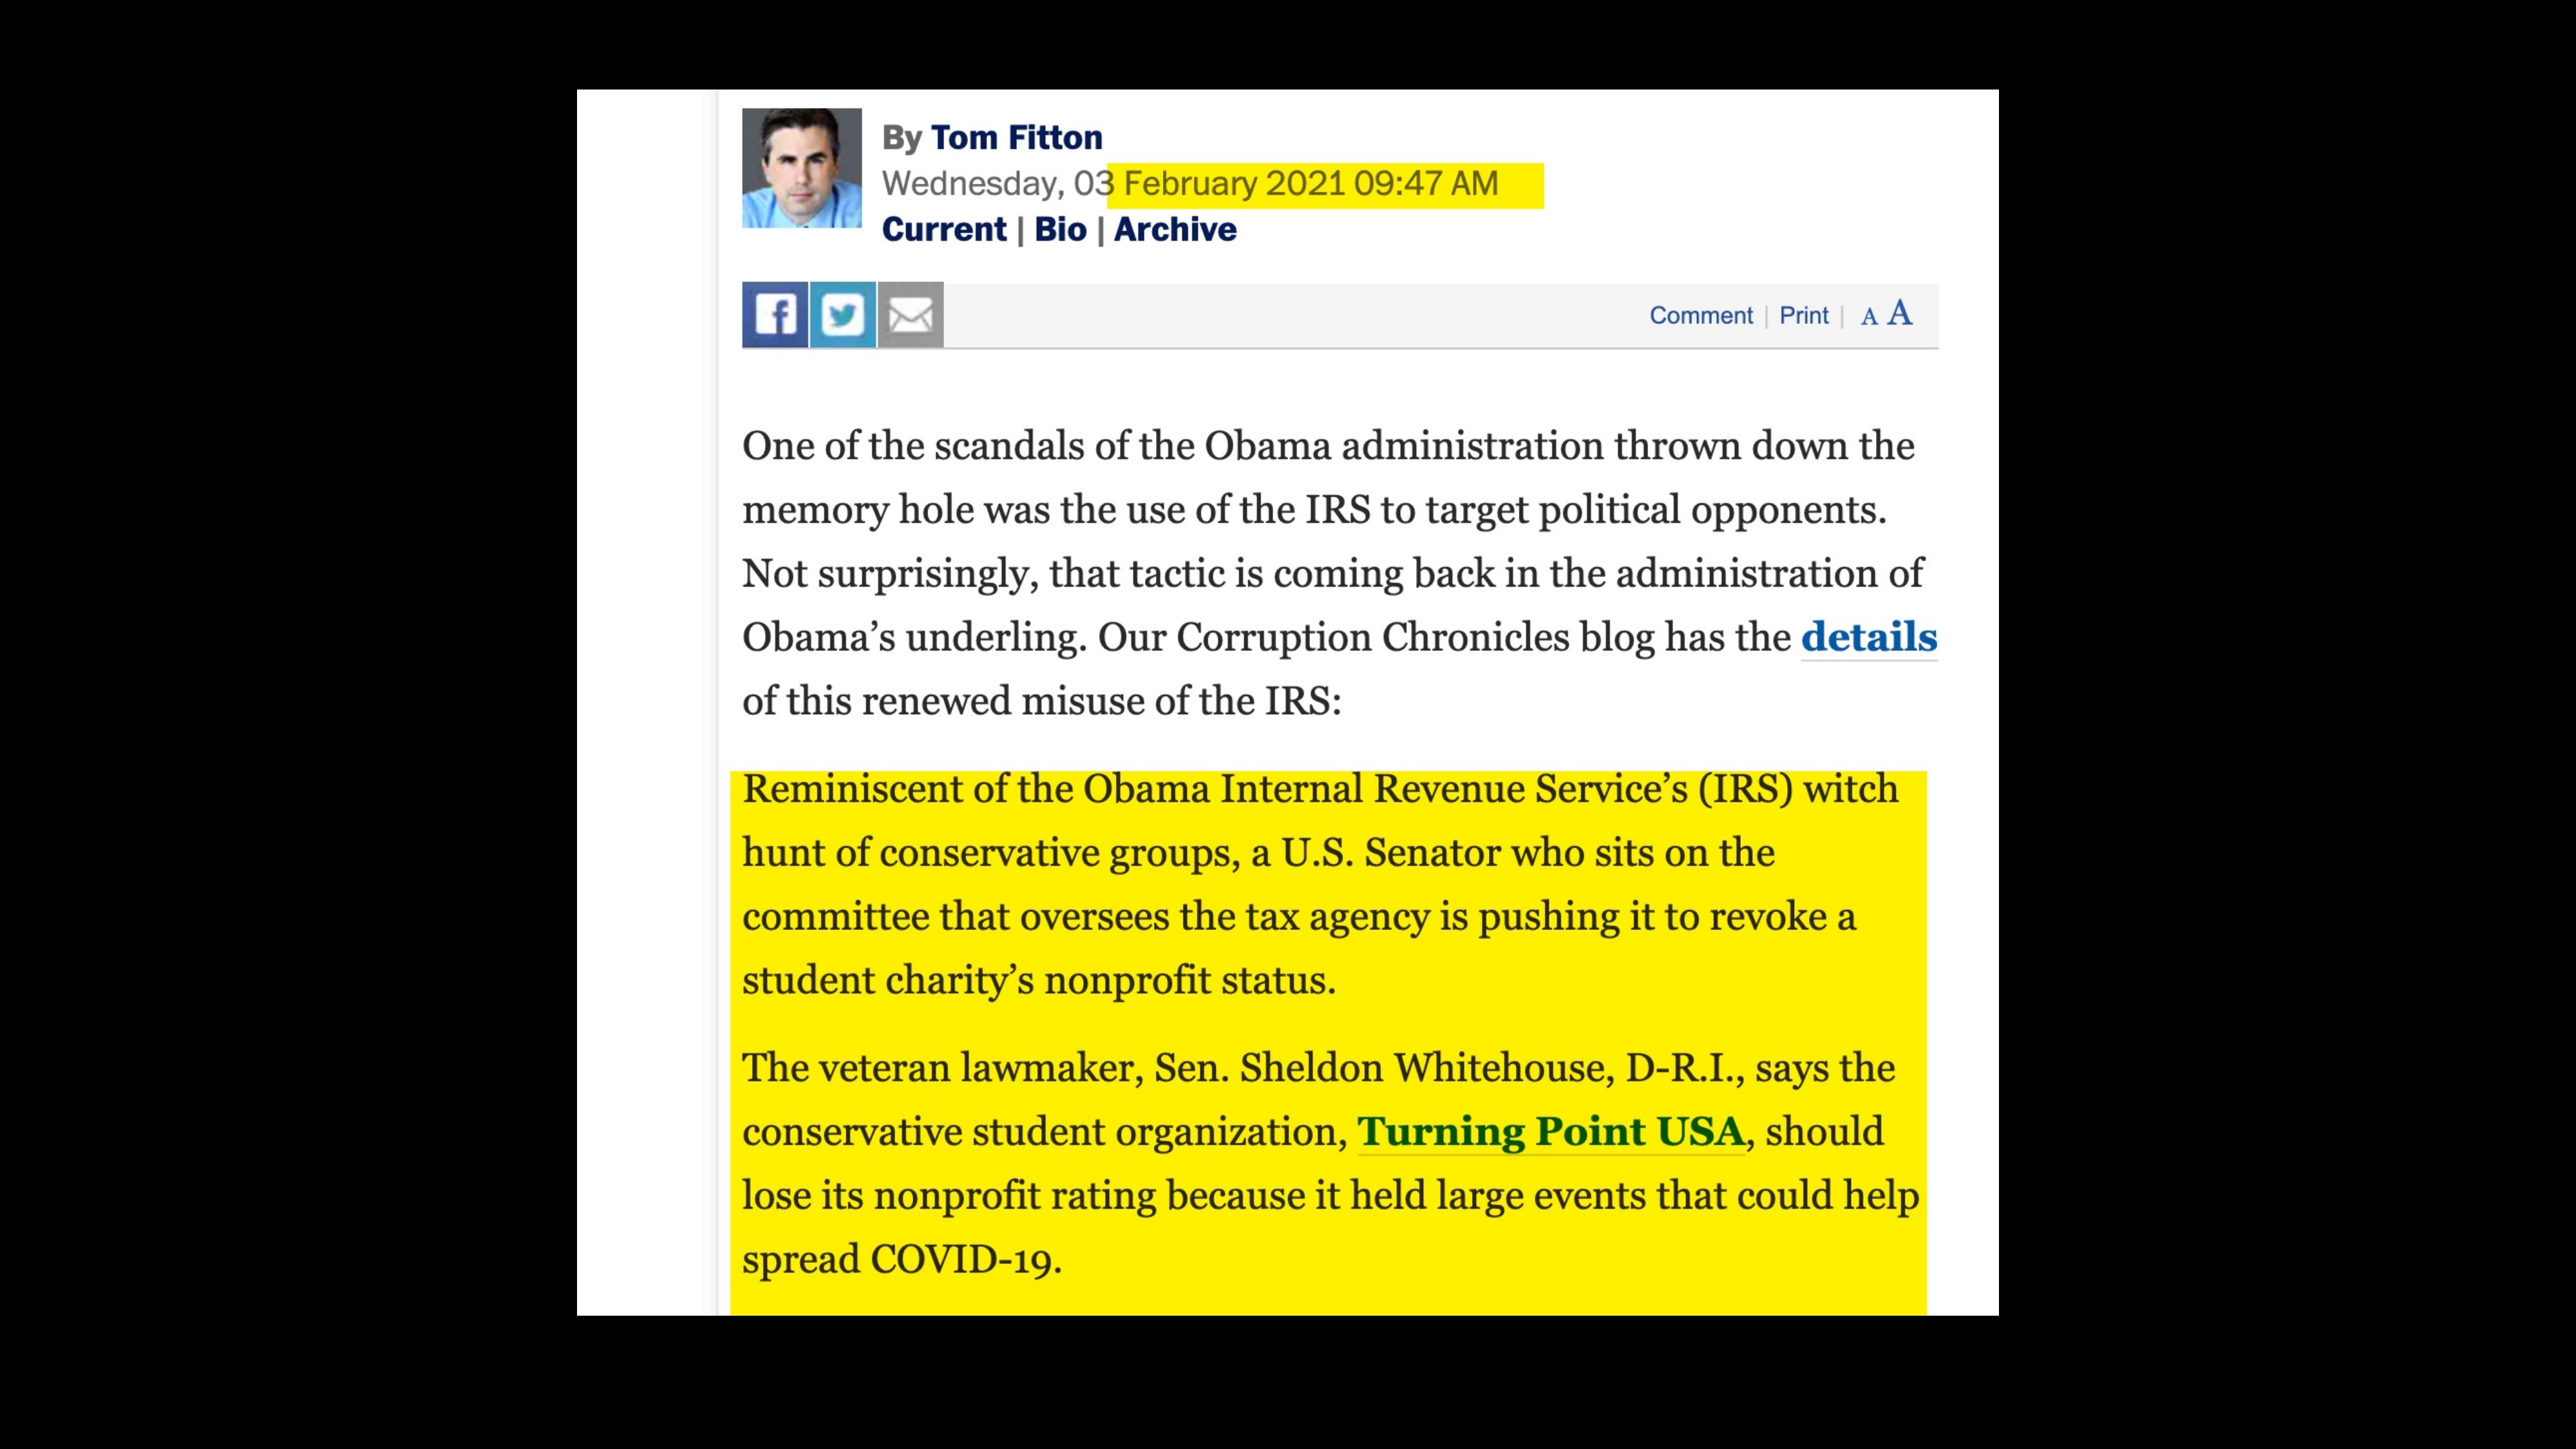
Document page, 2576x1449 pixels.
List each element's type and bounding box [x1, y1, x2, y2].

picture [577, 89, 1999, 1316]
